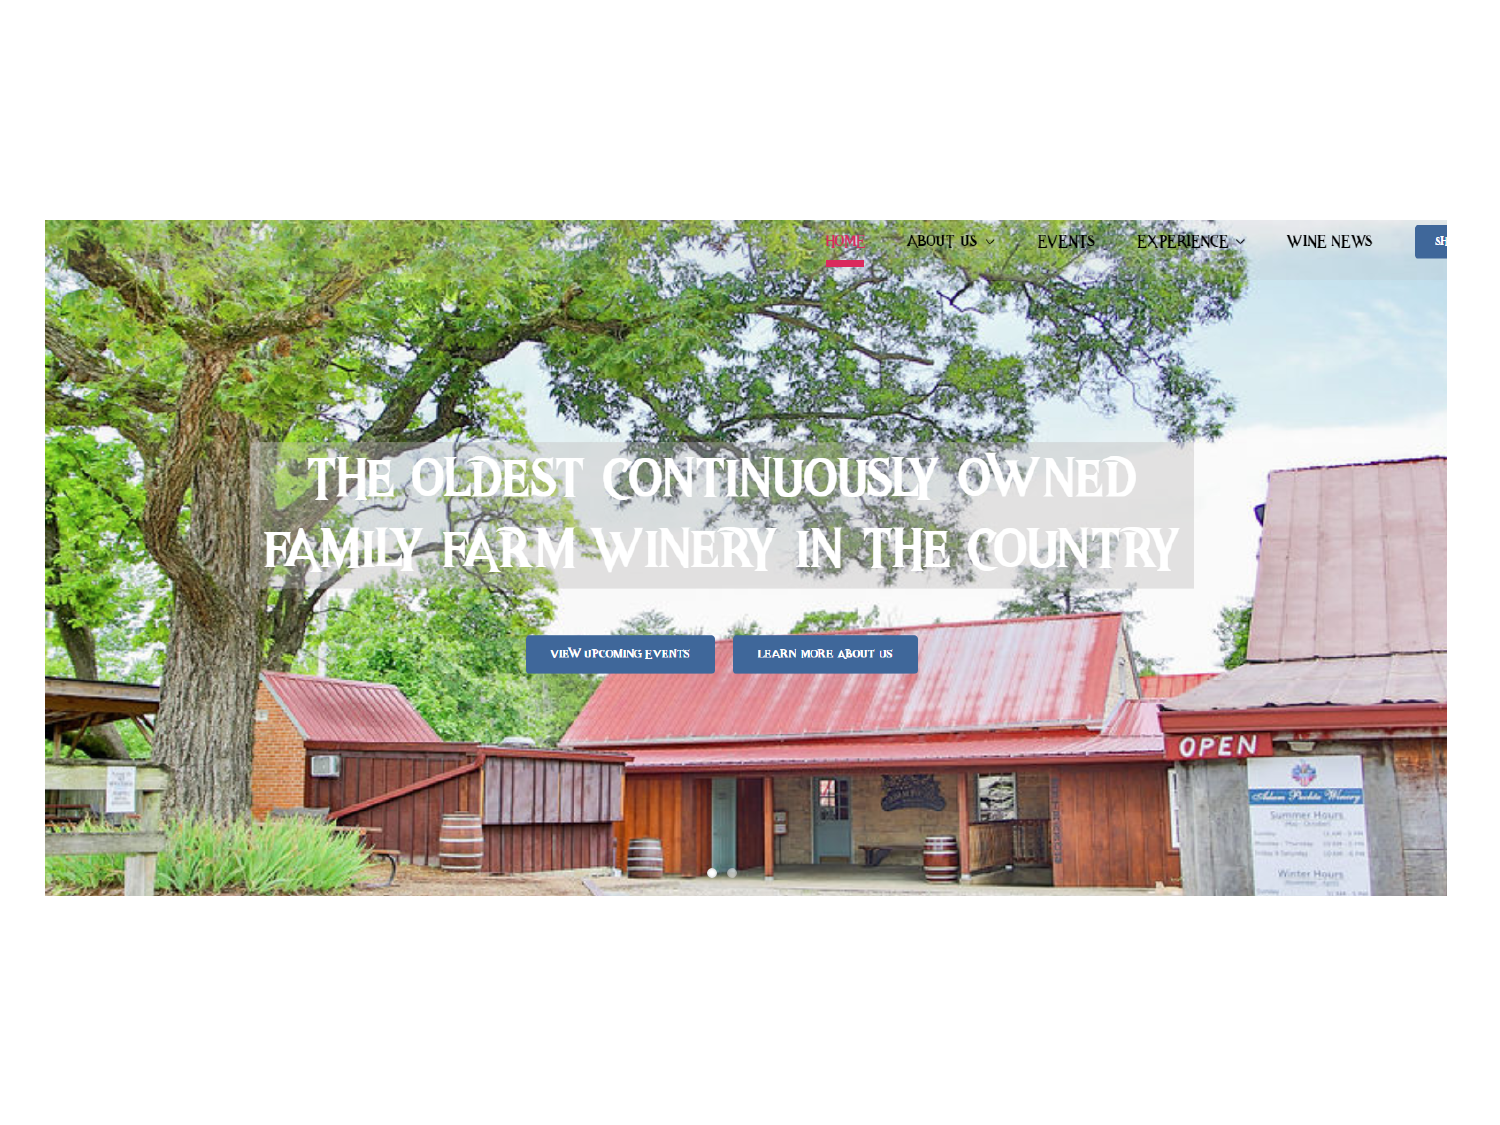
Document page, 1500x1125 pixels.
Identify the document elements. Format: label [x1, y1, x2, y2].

picture [45, 219, 1447, 896]
